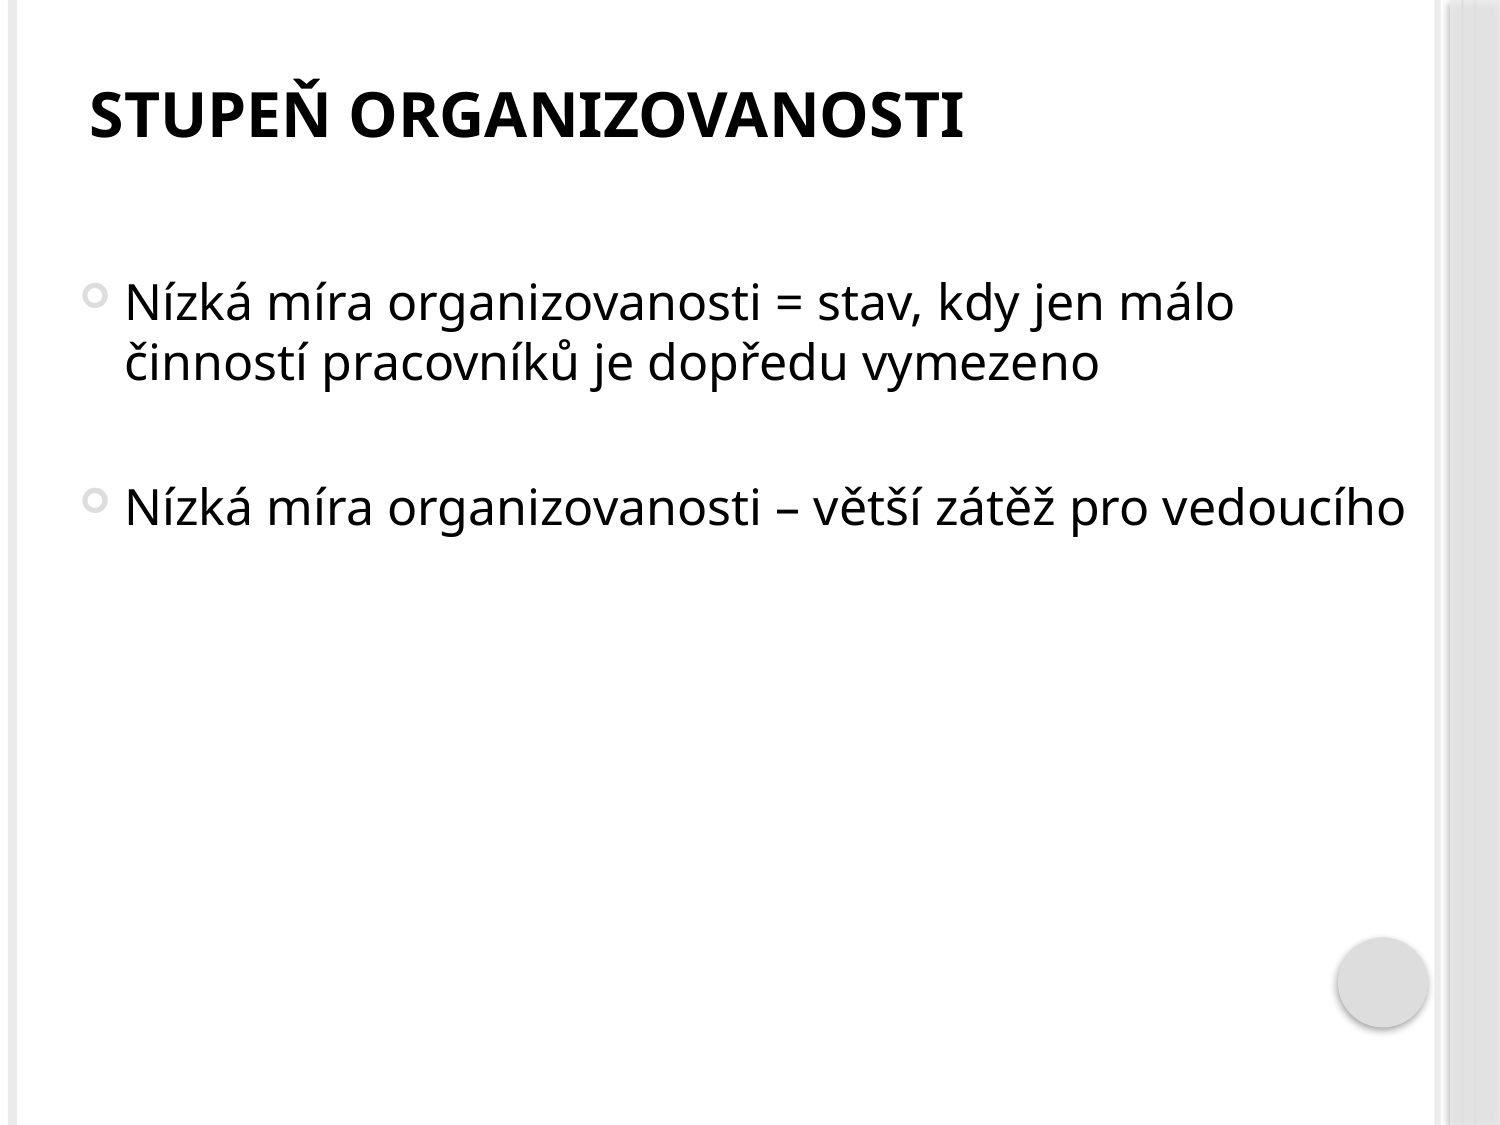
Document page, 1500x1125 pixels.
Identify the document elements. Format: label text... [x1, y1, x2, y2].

list Nízká míra organizovanosti = stav, kdy jen málo činností pracovníků je dopředu vymezeno Nízká míra organizovanosti – větší zátěž pro vedoucího [64, 262, 1424, 1062]
title Stupeň organizovanosti [75, 45, 1300, 233]
